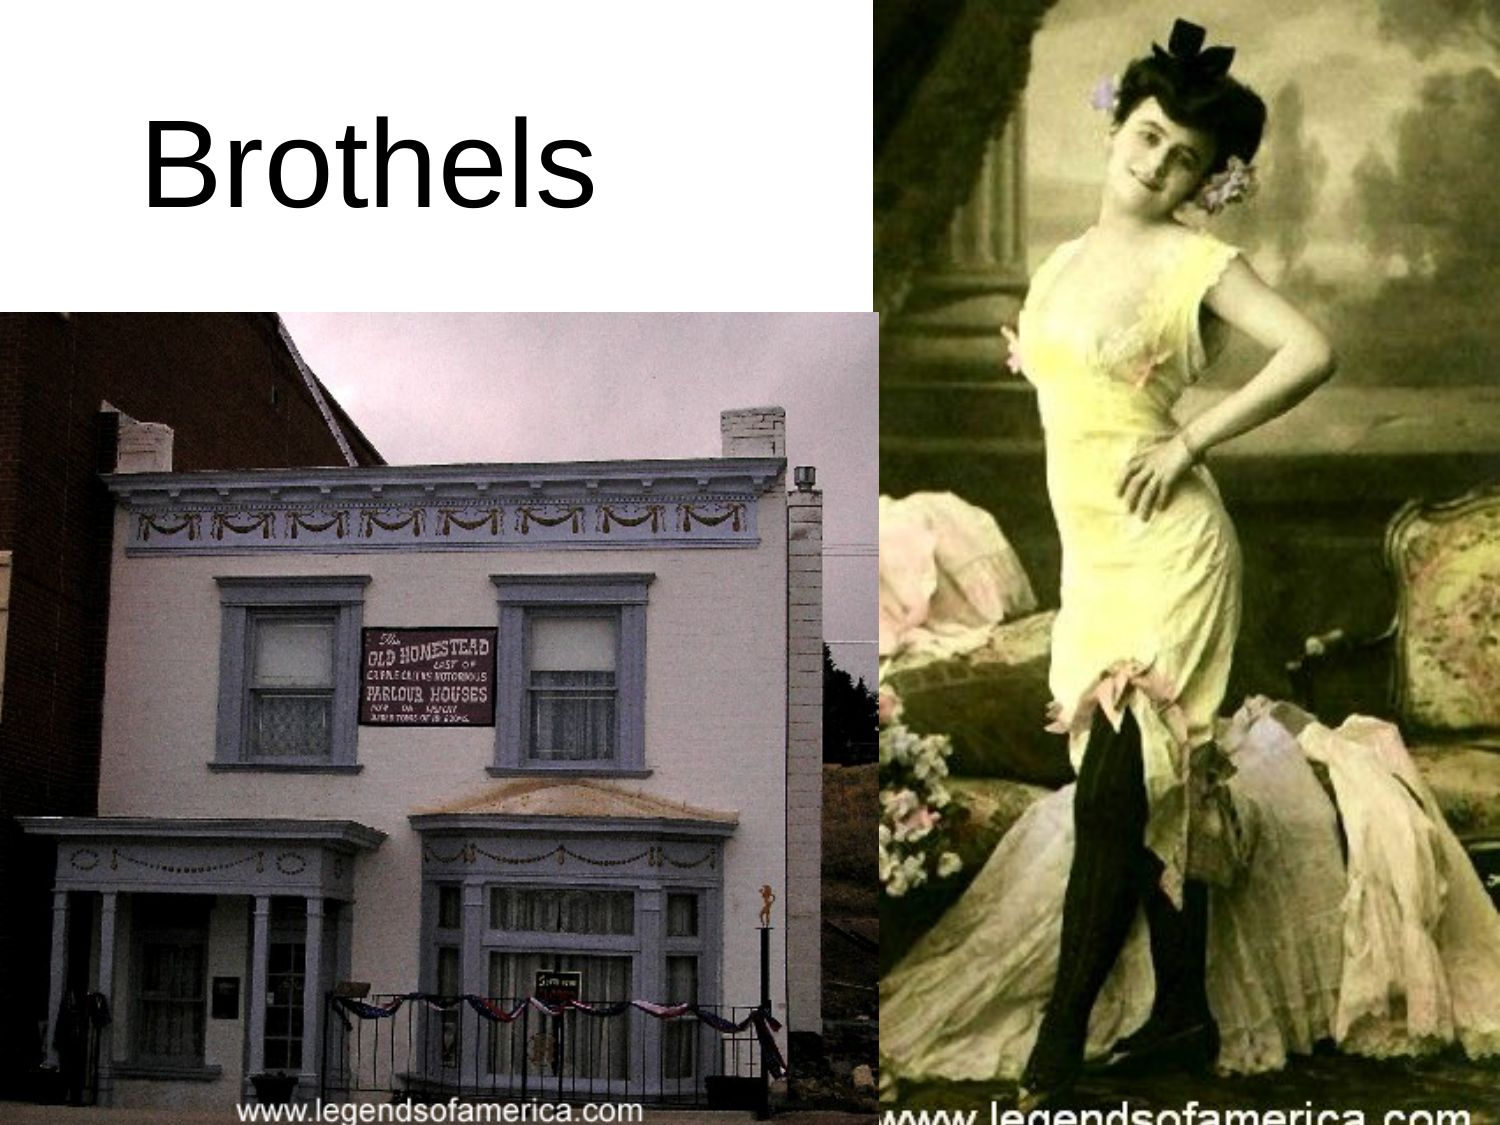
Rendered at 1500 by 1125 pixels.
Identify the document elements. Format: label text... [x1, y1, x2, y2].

picture [0, 0, 1500, 1125]
text_box Brothels [125, 74, 775, 310]
